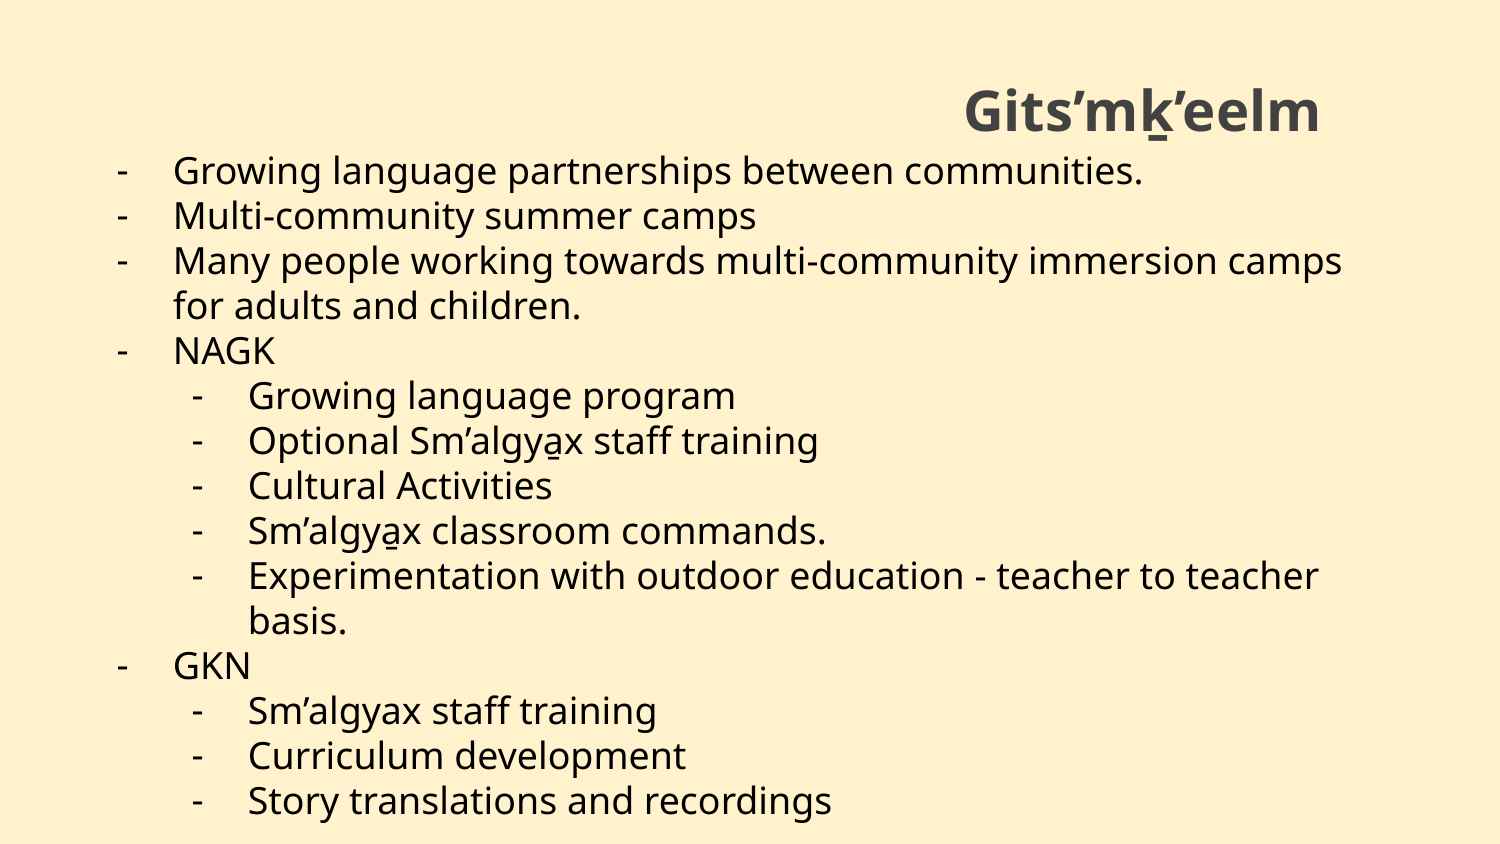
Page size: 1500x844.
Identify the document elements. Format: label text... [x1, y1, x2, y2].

text_box Growing language partnerships between communities. Multi-community summer camps Many people working towards multi-community immersion camps for adults and children. NAGK Growing language program Optional Sm’algya̱x staff training Cultural Activities Sm’algya̱x classroom commands. Experimentation with outdoor education - teacher to teacher basis. GKN Sm’algyax staff training Curriculum development Story translations and recordings [82, 131, 1417, 792]
text_box Gits’mḵ’eelm [948, 60, 1437, 196]
